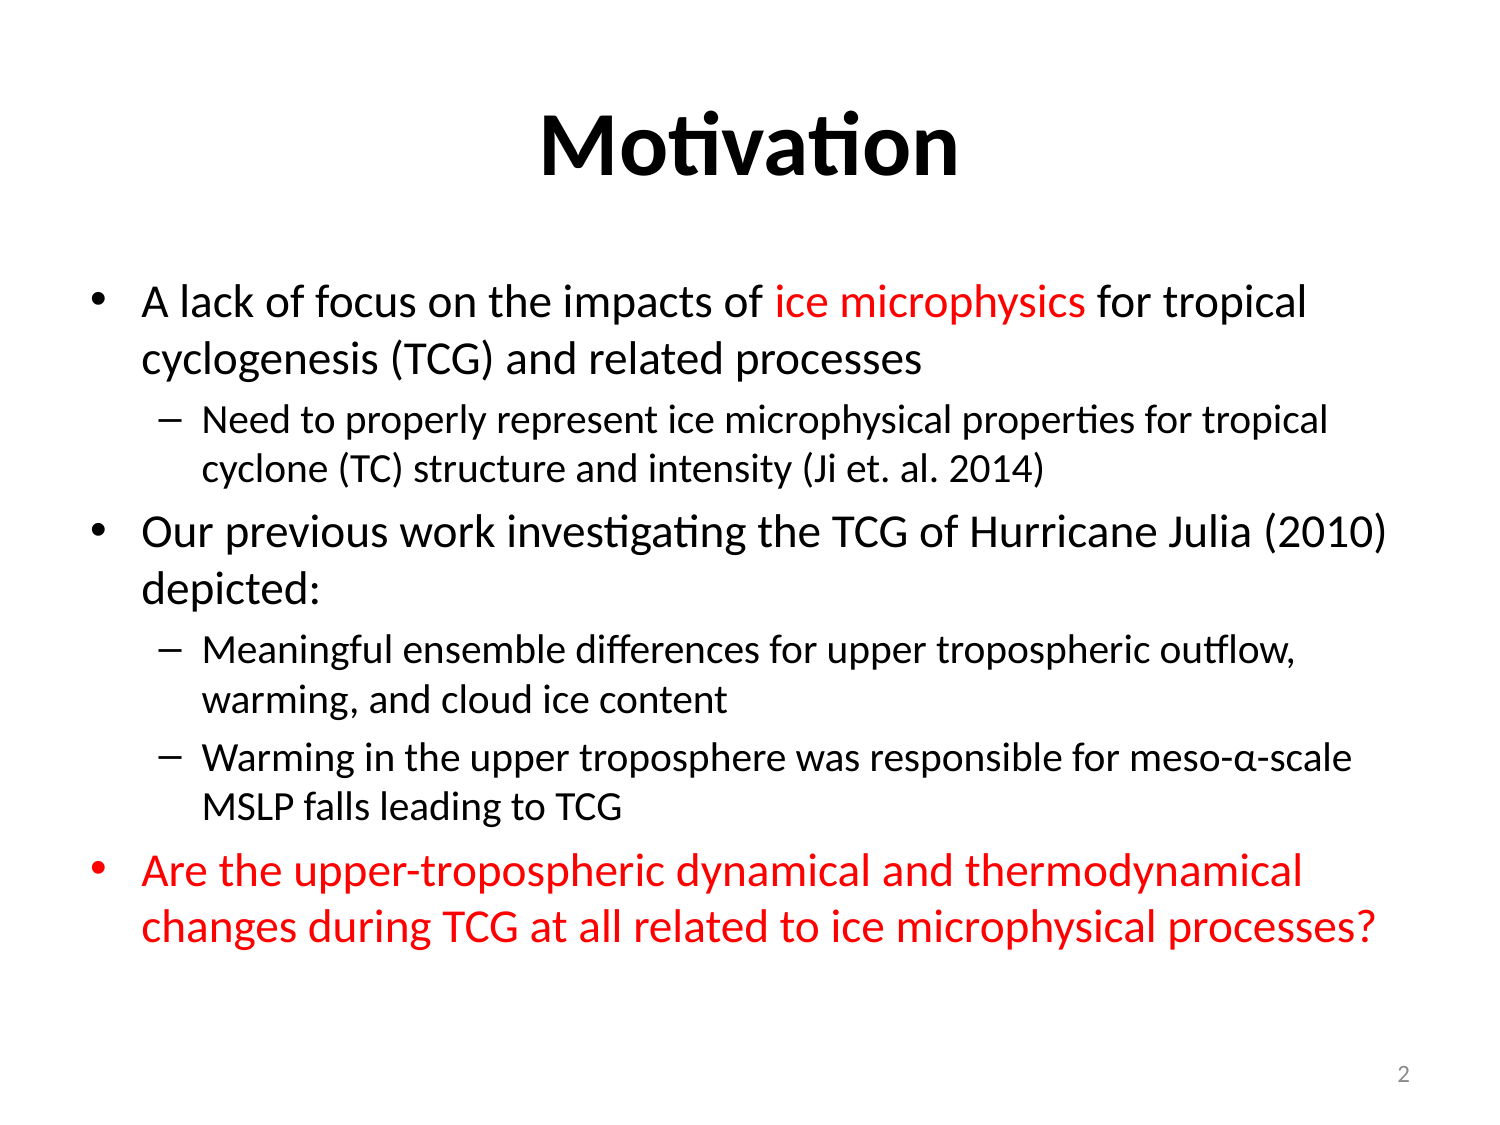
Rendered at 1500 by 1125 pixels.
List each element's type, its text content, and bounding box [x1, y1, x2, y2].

list A lack of focus on the impacts of ice microphysics for tropical cyclogenesis (TCG) and related processes Need to properly represent ice microphysical properties for tropical cyclone (TC) structure and intensity (Ji et. al. 2014) Our previous work investigating the TCG of Hurricane Julia (2010) depicted: Meaningful ensemble differences for upper tropospheric outflow, warming, and cloud ice content Warming in the upper troposphere was responsible for meso-α-scale MSLP falls leading to TCG Are the upper-tropospheric dynamical and thermodynamical changes during TCG at all related to ice microphysical processes? [75, 262, 1425, 1005]
title Motivation [75, 45, 1425, 233]
slide_number 2 [1074, 1042, 1425, 1103]
